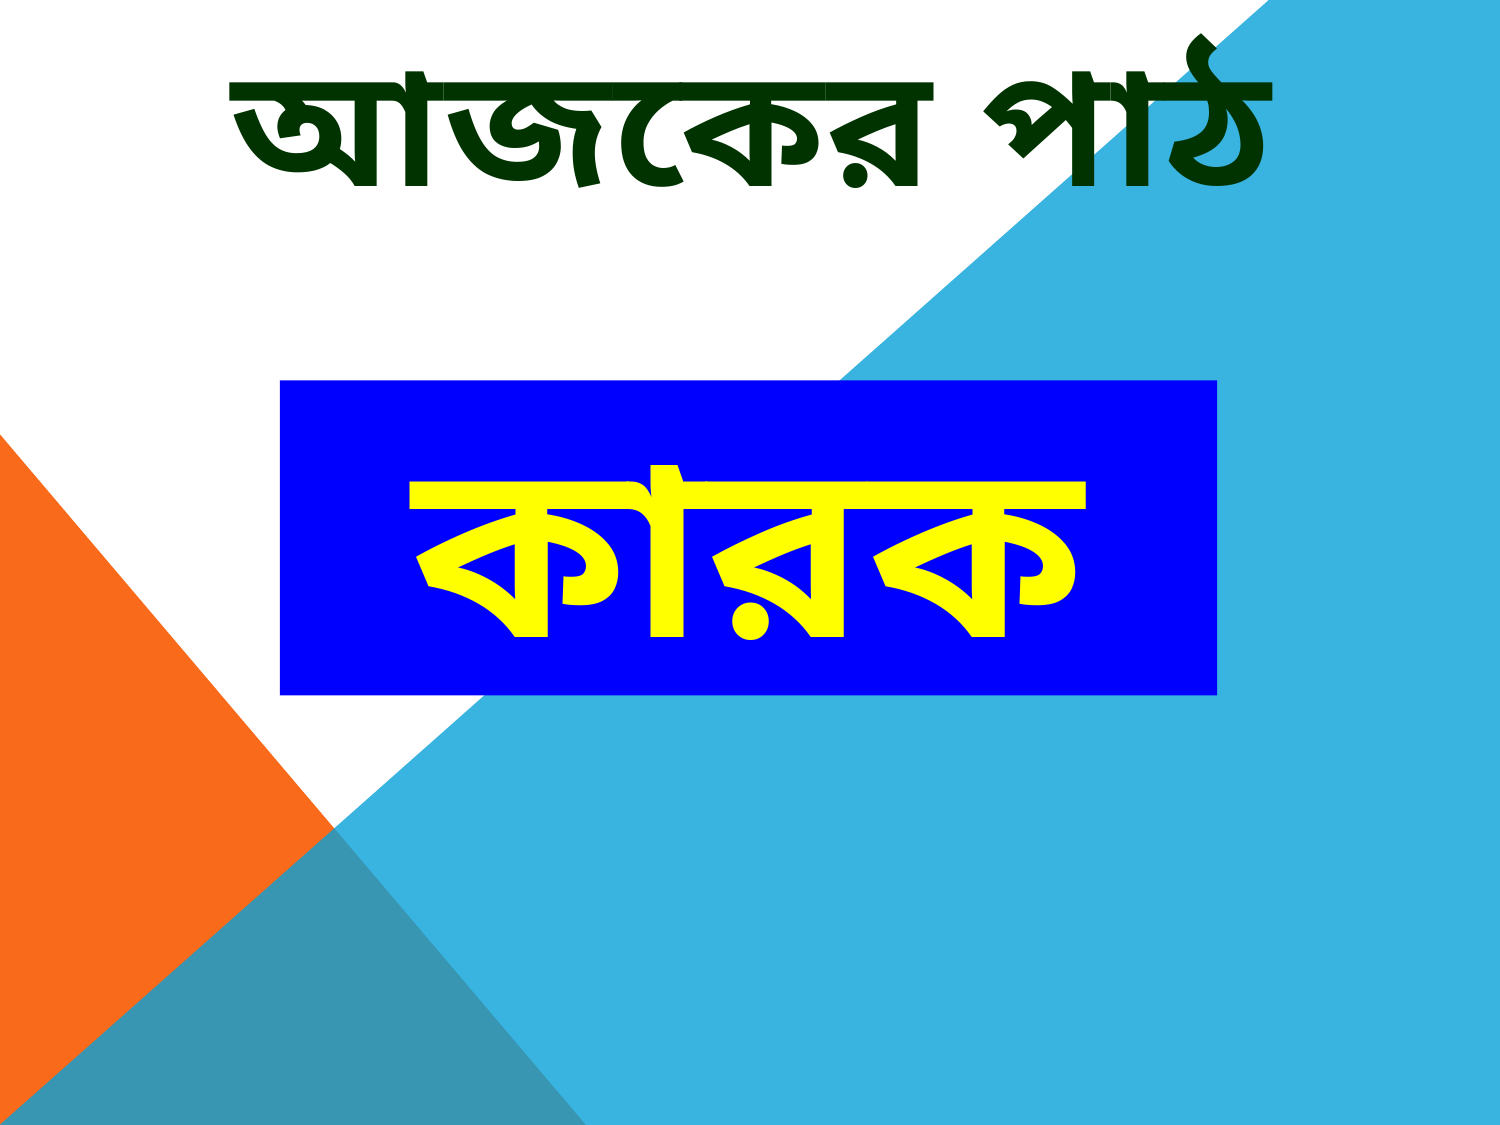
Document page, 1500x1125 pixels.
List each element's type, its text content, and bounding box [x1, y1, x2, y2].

text_box কারক [279, 380, 1218, 696]
text_box আজকের পাঠ [24, 12, 1500, 228]
